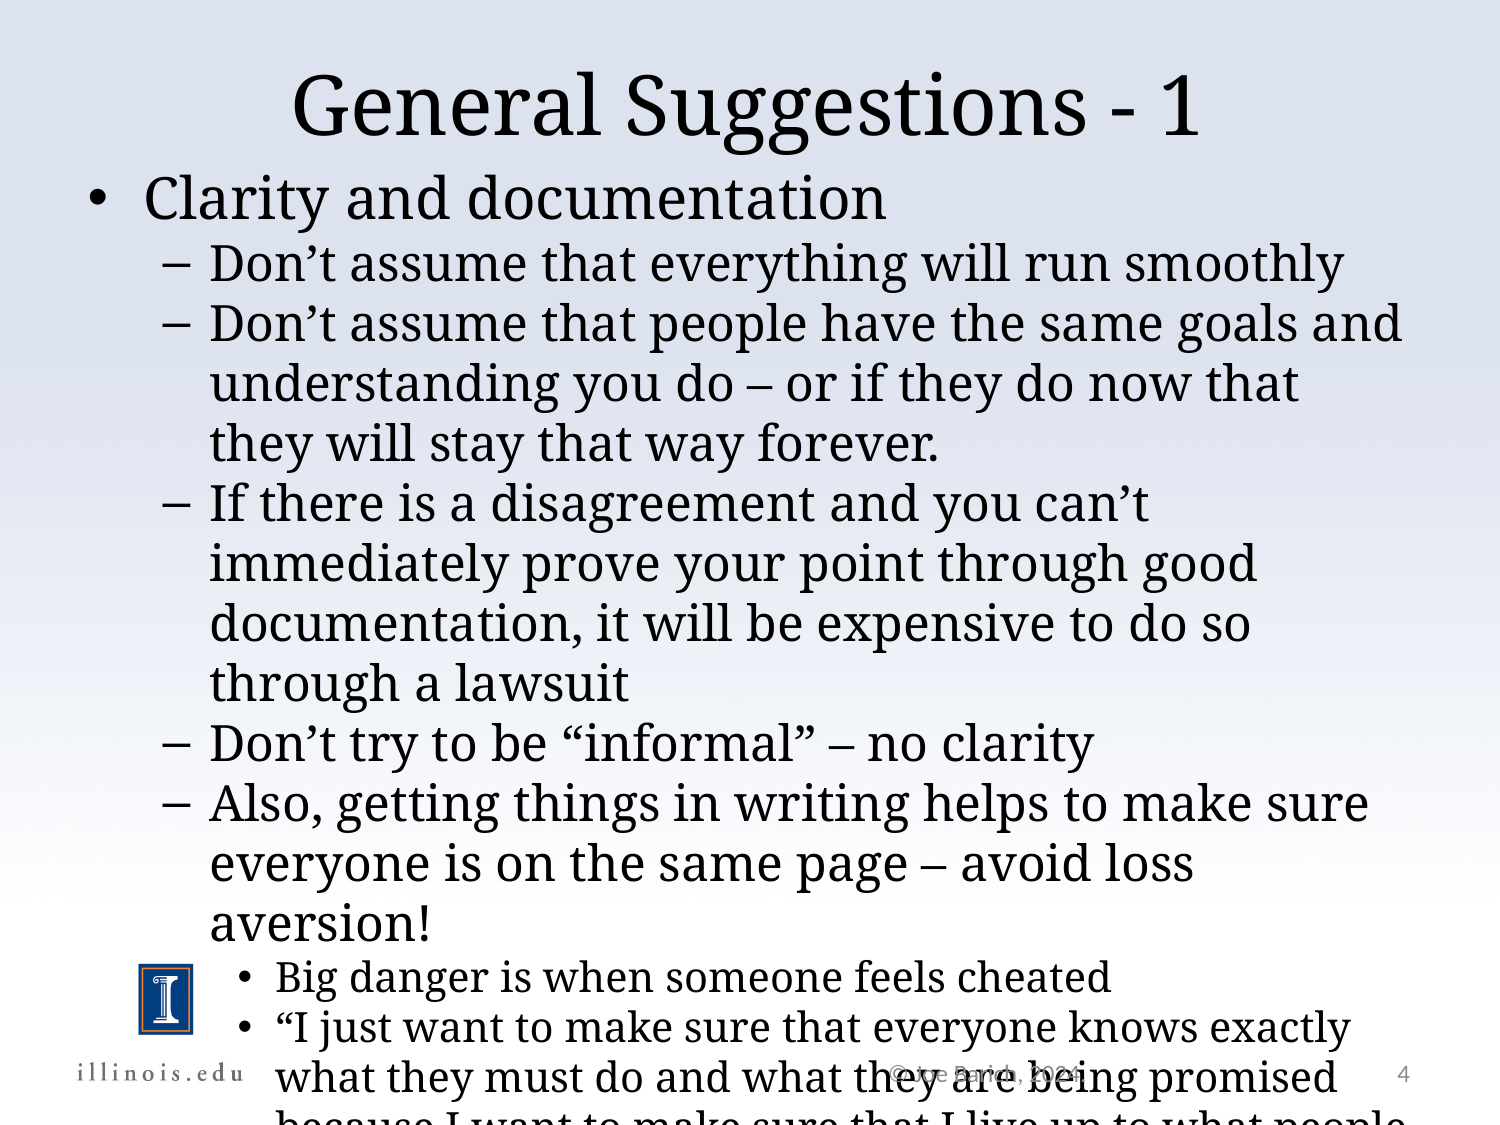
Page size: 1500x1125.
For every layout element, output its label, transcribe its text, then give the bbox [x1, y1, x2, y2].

list Clarity and documentation Don’t assume that everything will run smoothly Don’t assume that people have the same goals and understanding you do – or if they do now that they will stay that way forever. If there is a disagreement and you can’t immediately prove your point through good documentation, it will be expensive to do so through a lawsuit Don’t try to be “informal” – no clarity Also, getting things in writing helps to make sure everyone is on the same page – avoid loss aversion! Big danger is when someone feels cheated “I just want to make sure that everyone knows exactly what they must do and what they are being promised because I want to make sure that I live up to what people expect.” [72, 153, 1423, 1036]
slide_number 4 [1250, 1042, 1425, 1103]
picture [0, 0, 1500, 1125]
footer © Joe Barich, 2024. [750, 1042, 1225, 1103]
title General Suggestions - 1 [72, 41, 1424, 163]
